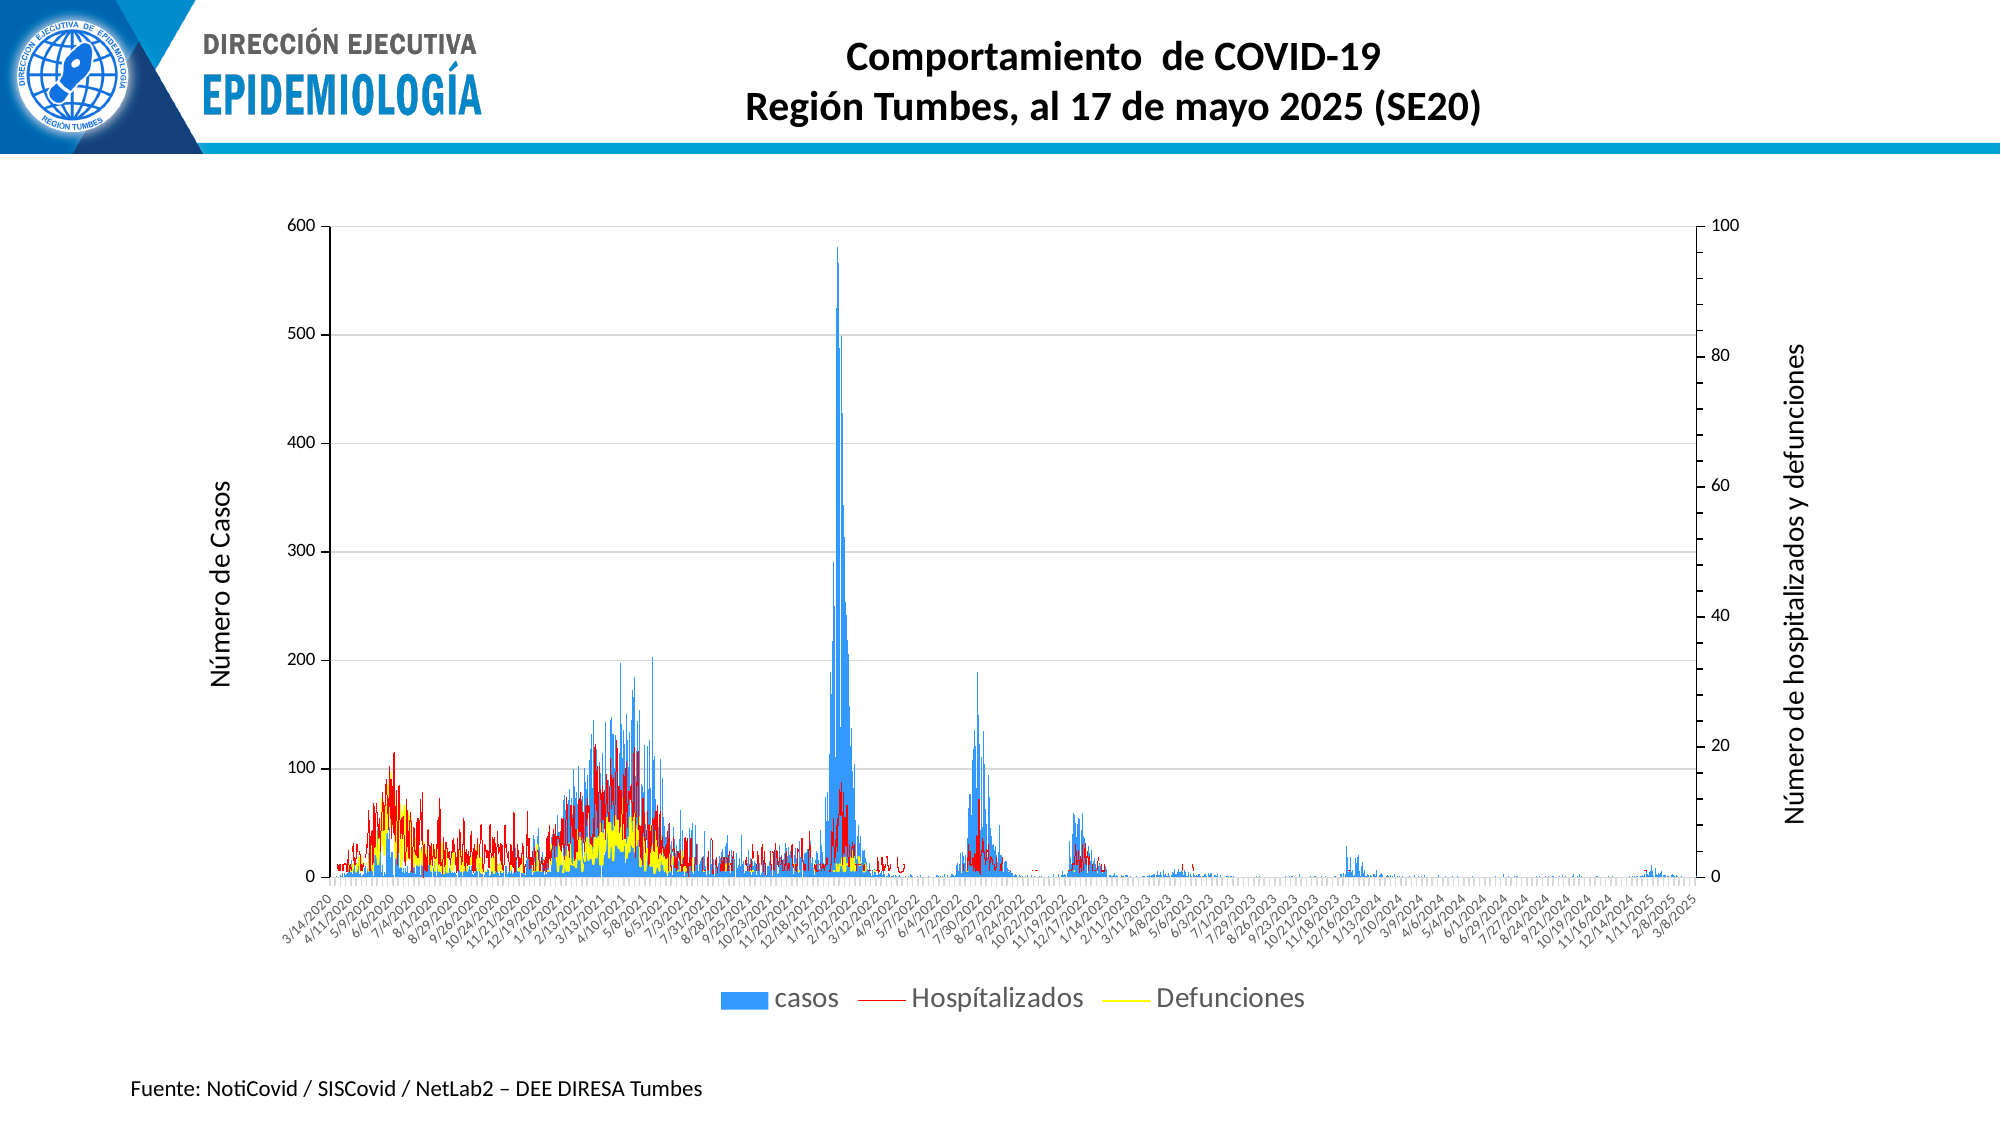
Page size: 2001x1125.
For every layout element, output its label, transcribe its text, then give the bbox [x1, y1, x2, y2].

chart [172, 200, 1854, 1022]
text_box [0, 142, 2000, 155]
text_box Fuente: NotiCovid / SISCovid / NetLab2 – DEE DIRESA Tumbes [115, 1066, 719, 1109]
picture [0, 0, 512, 154]
text_box Comportamiento de COVID-19 Región Tumbes, al 17 de mayo 2025 (SE20) [730, 21, 1498, 137]
